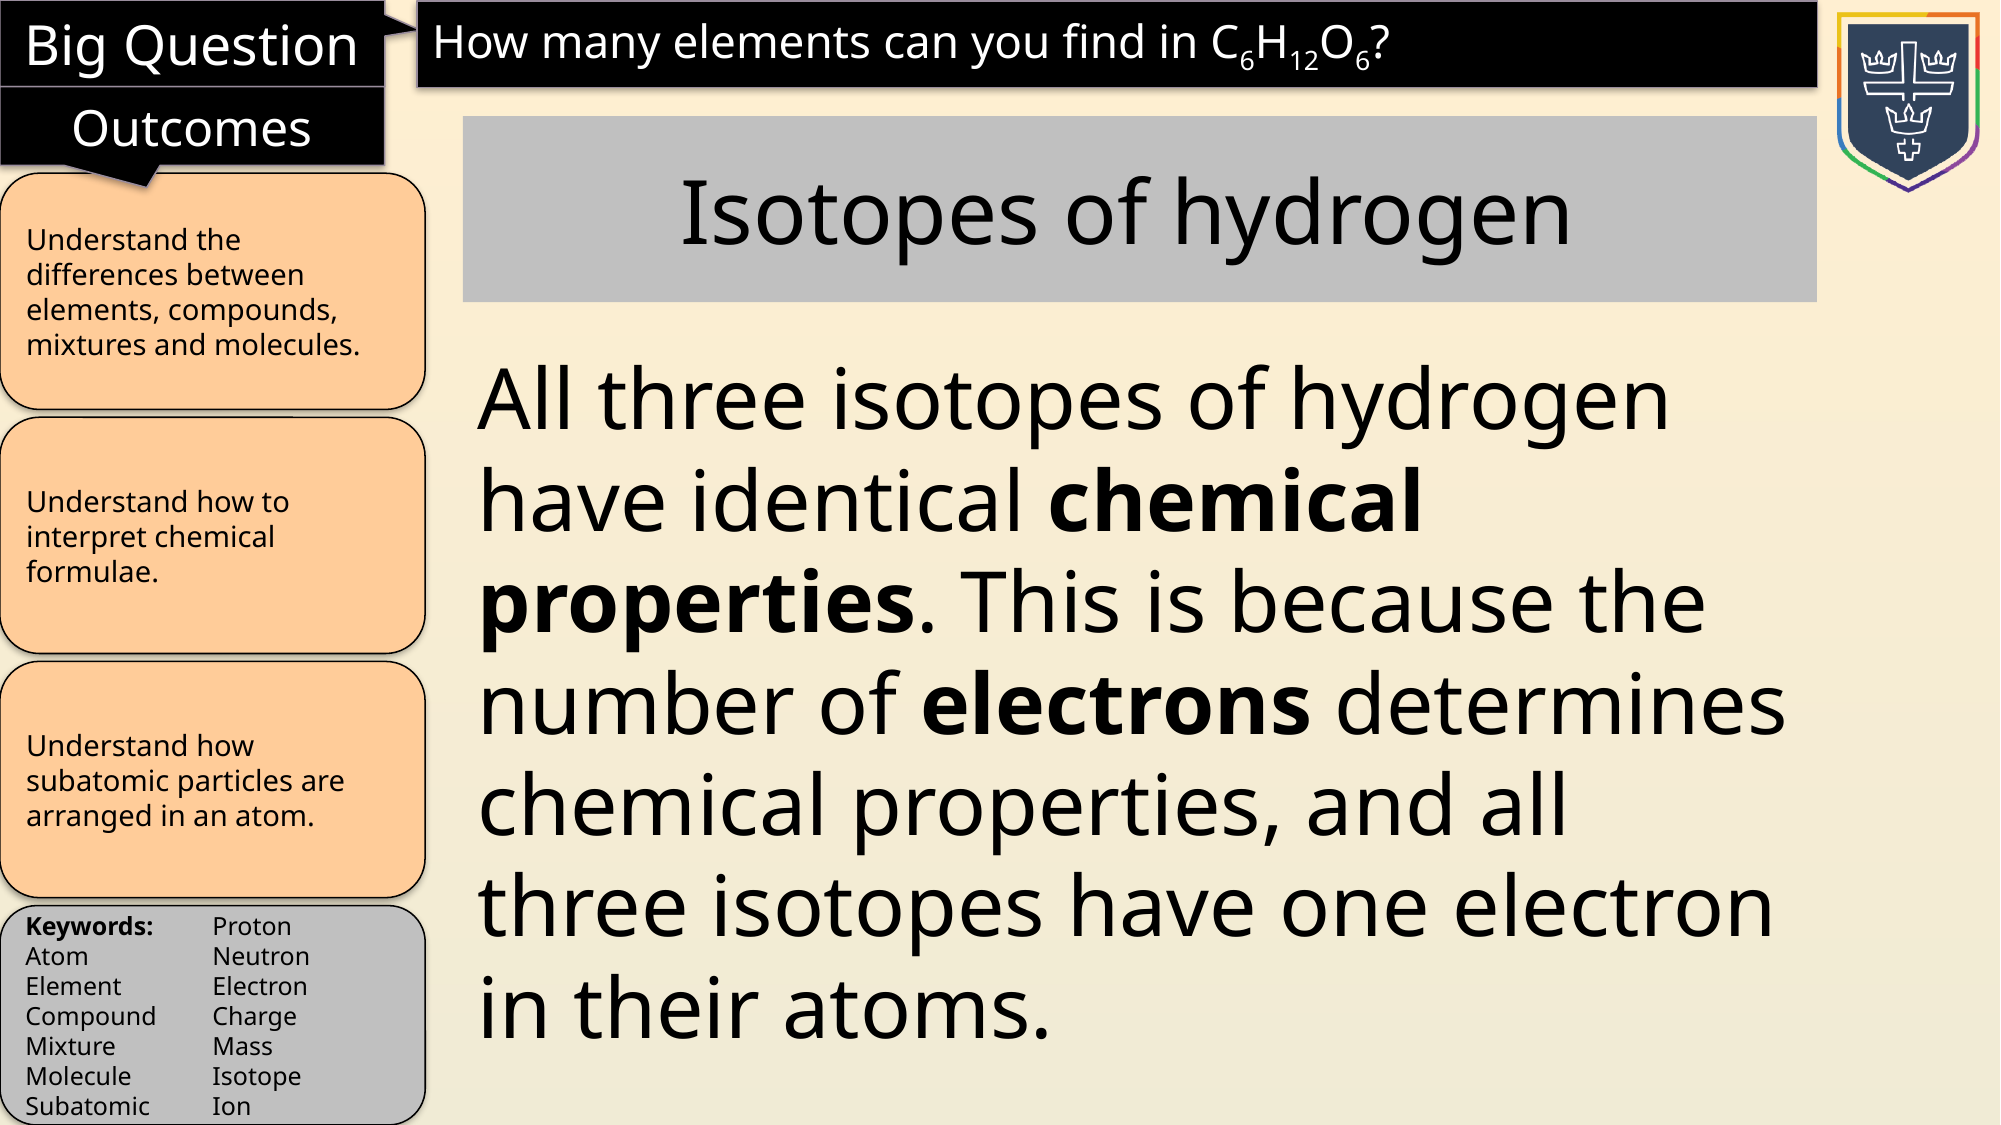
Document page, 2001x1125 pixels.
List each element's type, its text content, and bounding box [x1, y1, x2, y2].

list All three isotopes of hydrogen have identical chemical properties. This is because the number of electrons determines chemical properties, and all three isotopes have one electron in their atoms. [462, 337, 1817, 1078]
picture [1817, 11, 2000, 194]
list Isotopes of hydrogen [462, 116, 1817, 303]
